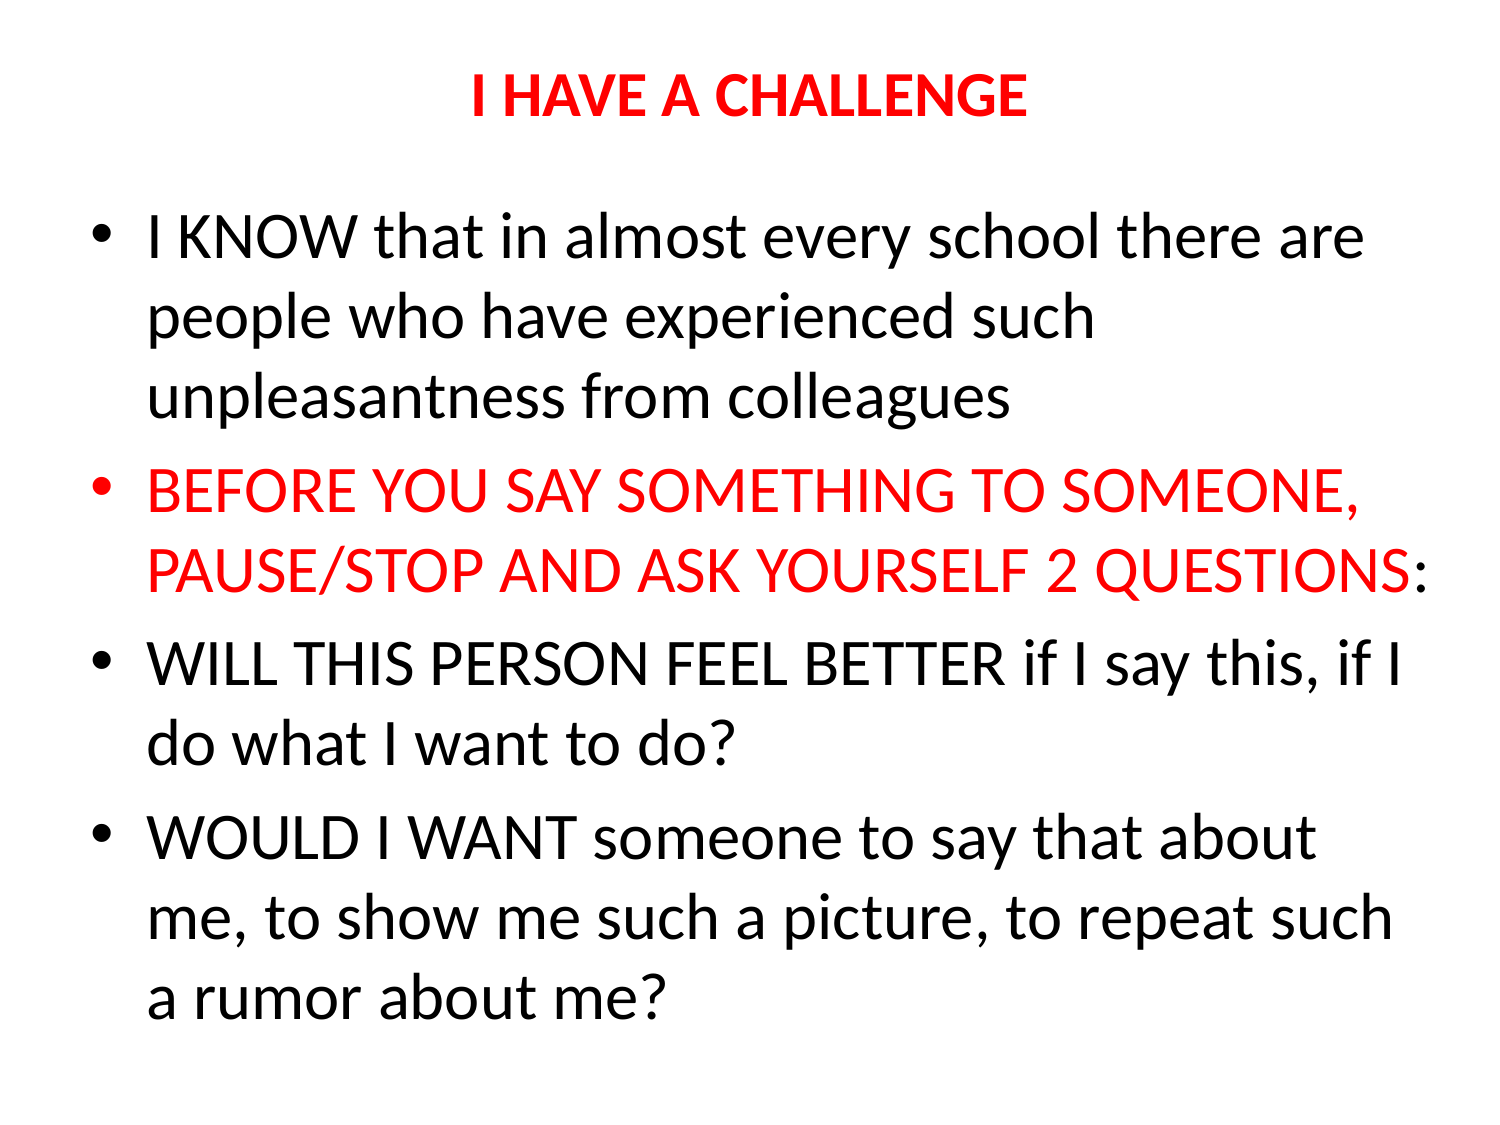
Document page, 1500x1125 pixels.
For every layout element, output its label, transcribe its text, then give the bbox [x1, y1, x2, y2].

list I KNOW that in almost every school there are people who have experienced such unpleasantness from colleagues BEFORE YOU SAY SOMETHING TO SOMEONE, PAUSE/STOP AND ASK YOURSELF 2 QUESTIONS: WILL THIS PERSON FEEL BETTER if I say this, if I do what I want to do? WOULD I WANT someone to say that about me, to show me such a picture, to repeat such a rumor about me? [75, 184, 1447, 1080]
title I HAVE A CHALLENGE [75, 45, 1425, 138]
